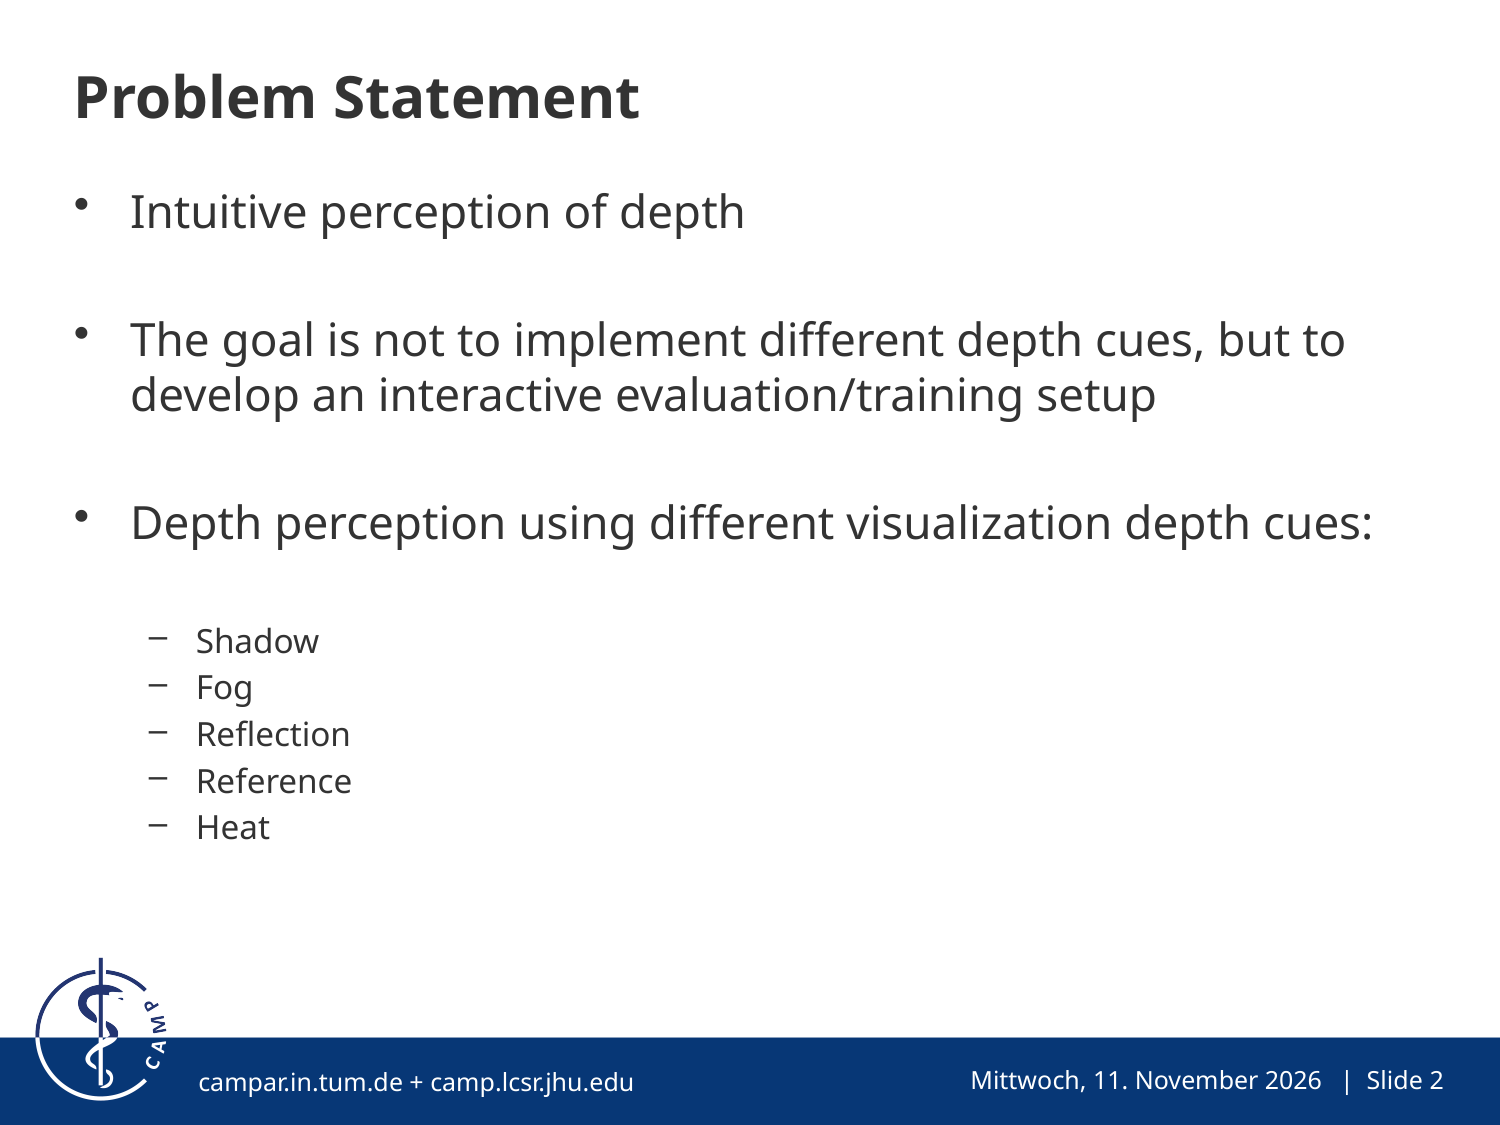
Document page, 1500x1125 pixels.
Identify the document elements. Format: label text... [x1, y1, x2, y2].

slide_number | Slide 2 [1325, 1037, 1500, 1125]
slide_number Dienstag, 16. Dezember 2014 [800, 1037, 1325, 1125]
title Problem Statement [58, 37, 1438, 138]
picture [0, 0, 1500, 1125]
list Intuitive perception of depth The goal is not to implement different depth cues, but to develop an interactive evaluation/training setup Depth perception using different visualization depth cues: Shadow Fog Reflection Reference Heat [58, 174, 1441, 1013]
